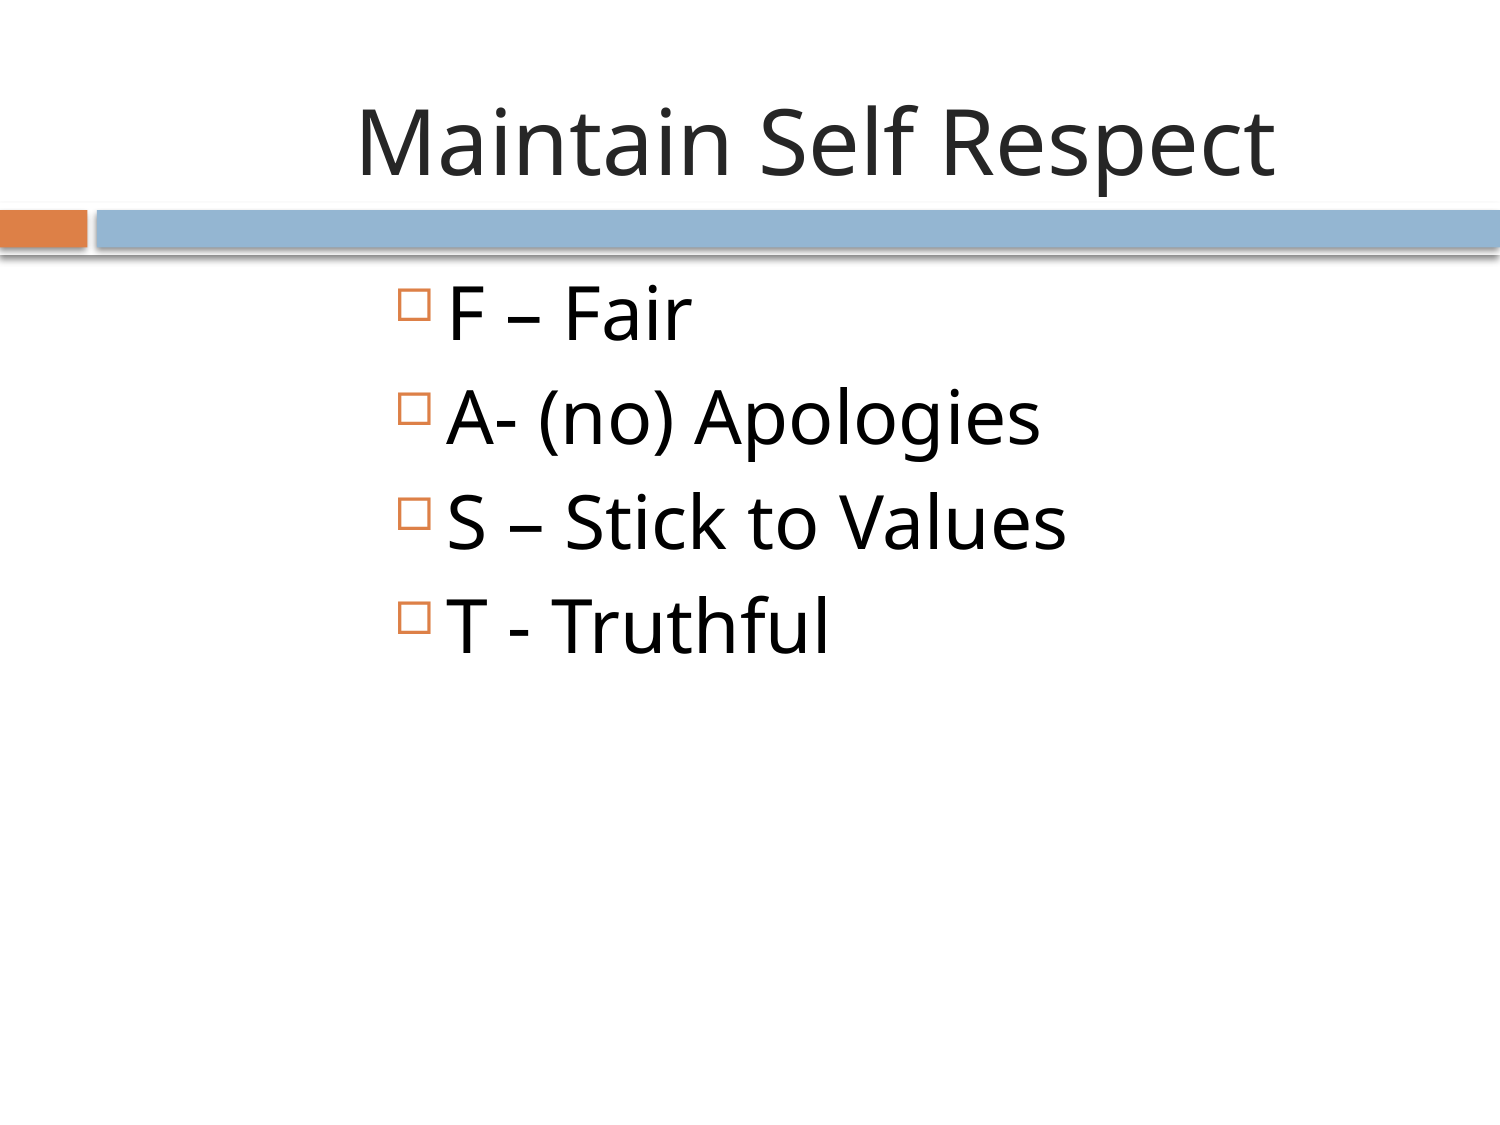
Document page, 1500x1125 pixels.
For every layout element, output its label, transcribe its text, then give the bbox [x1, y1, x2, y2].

list F – Fair A- (no) Apologies S – Stick to Values T - Truthful [379, 257, 1430, 1001]
title Maintain Self Respect [339, 45, 1425, 233]
